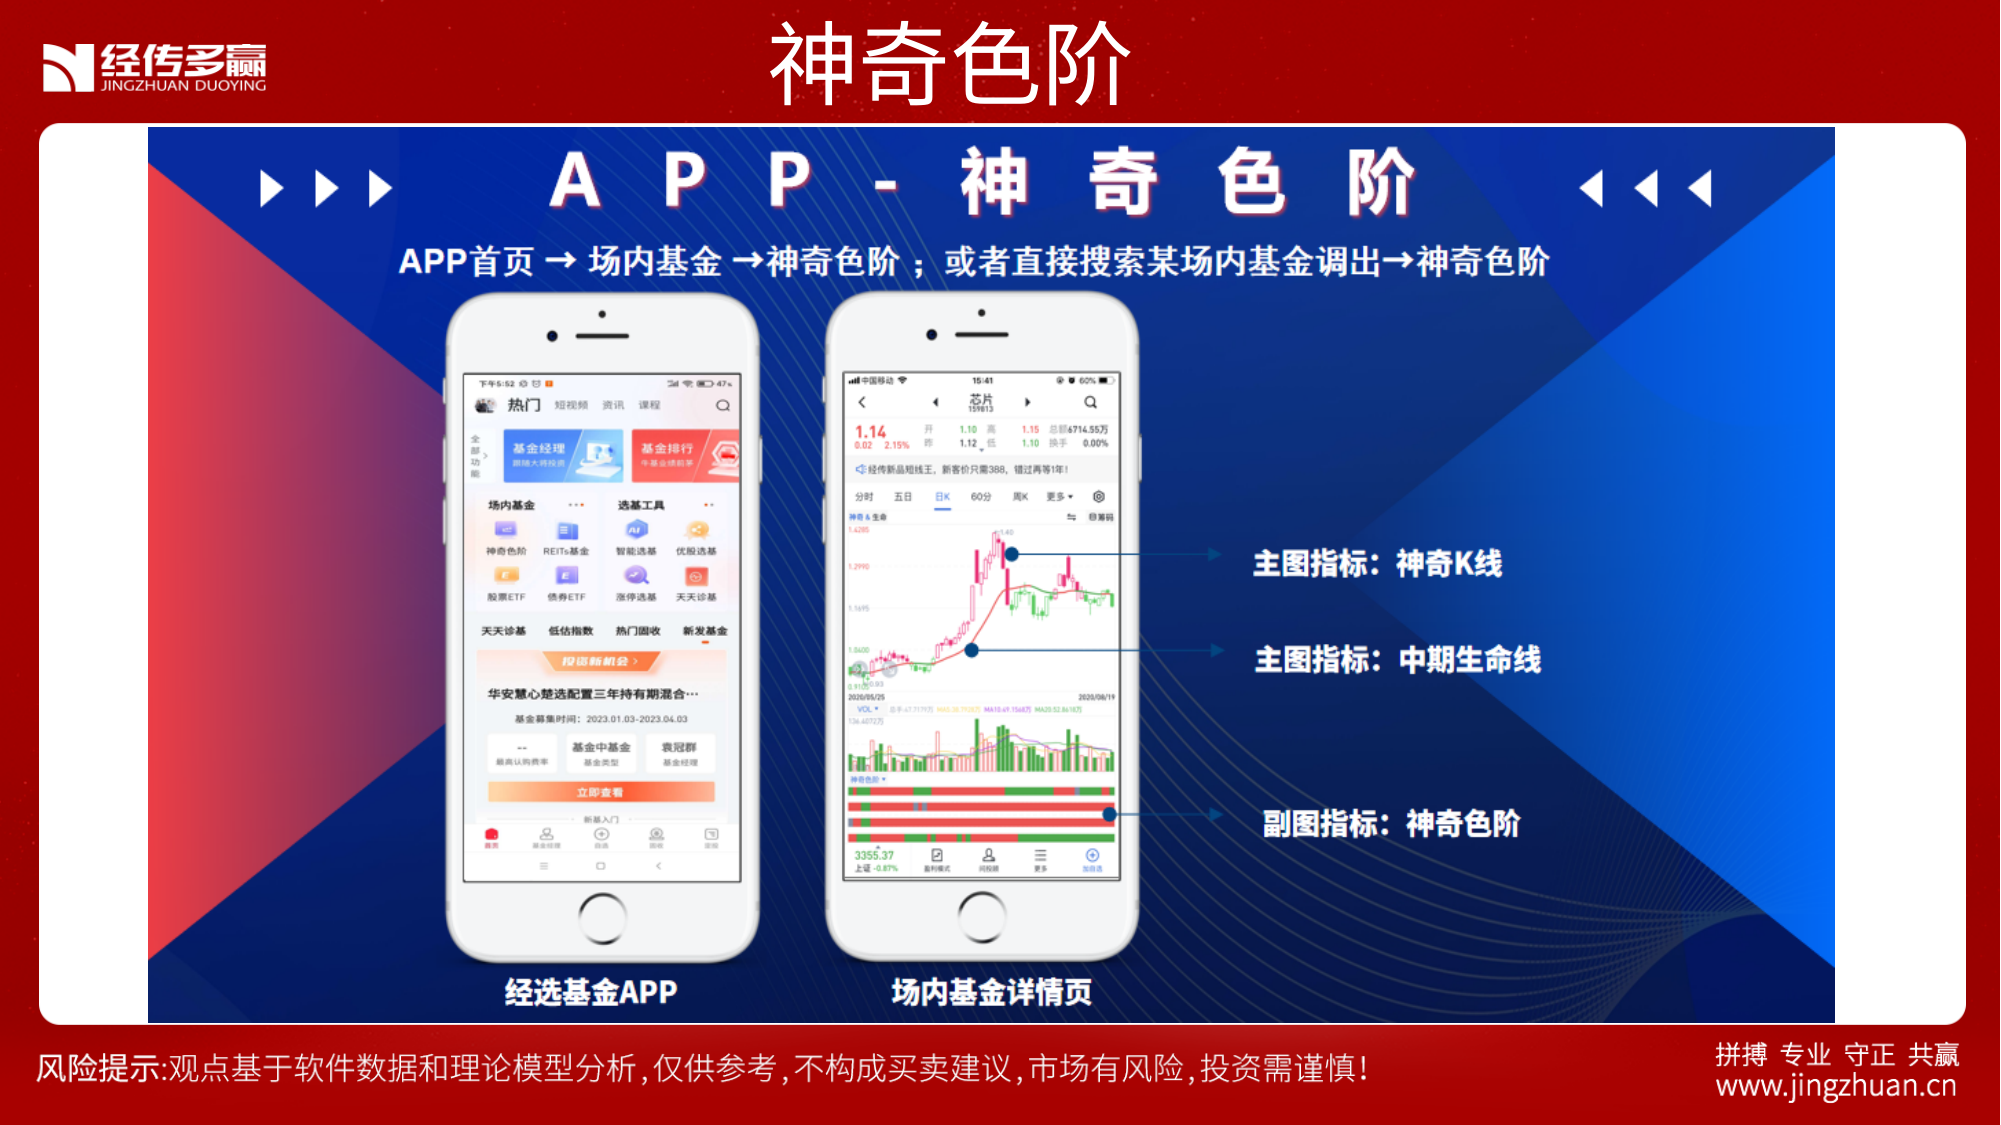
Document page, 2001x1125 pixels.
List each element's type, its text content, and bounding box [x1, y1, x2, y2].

picture [0, 0, 2000, 1125]
text_box 神奇色阶 [487, 0, 1414, 125]
